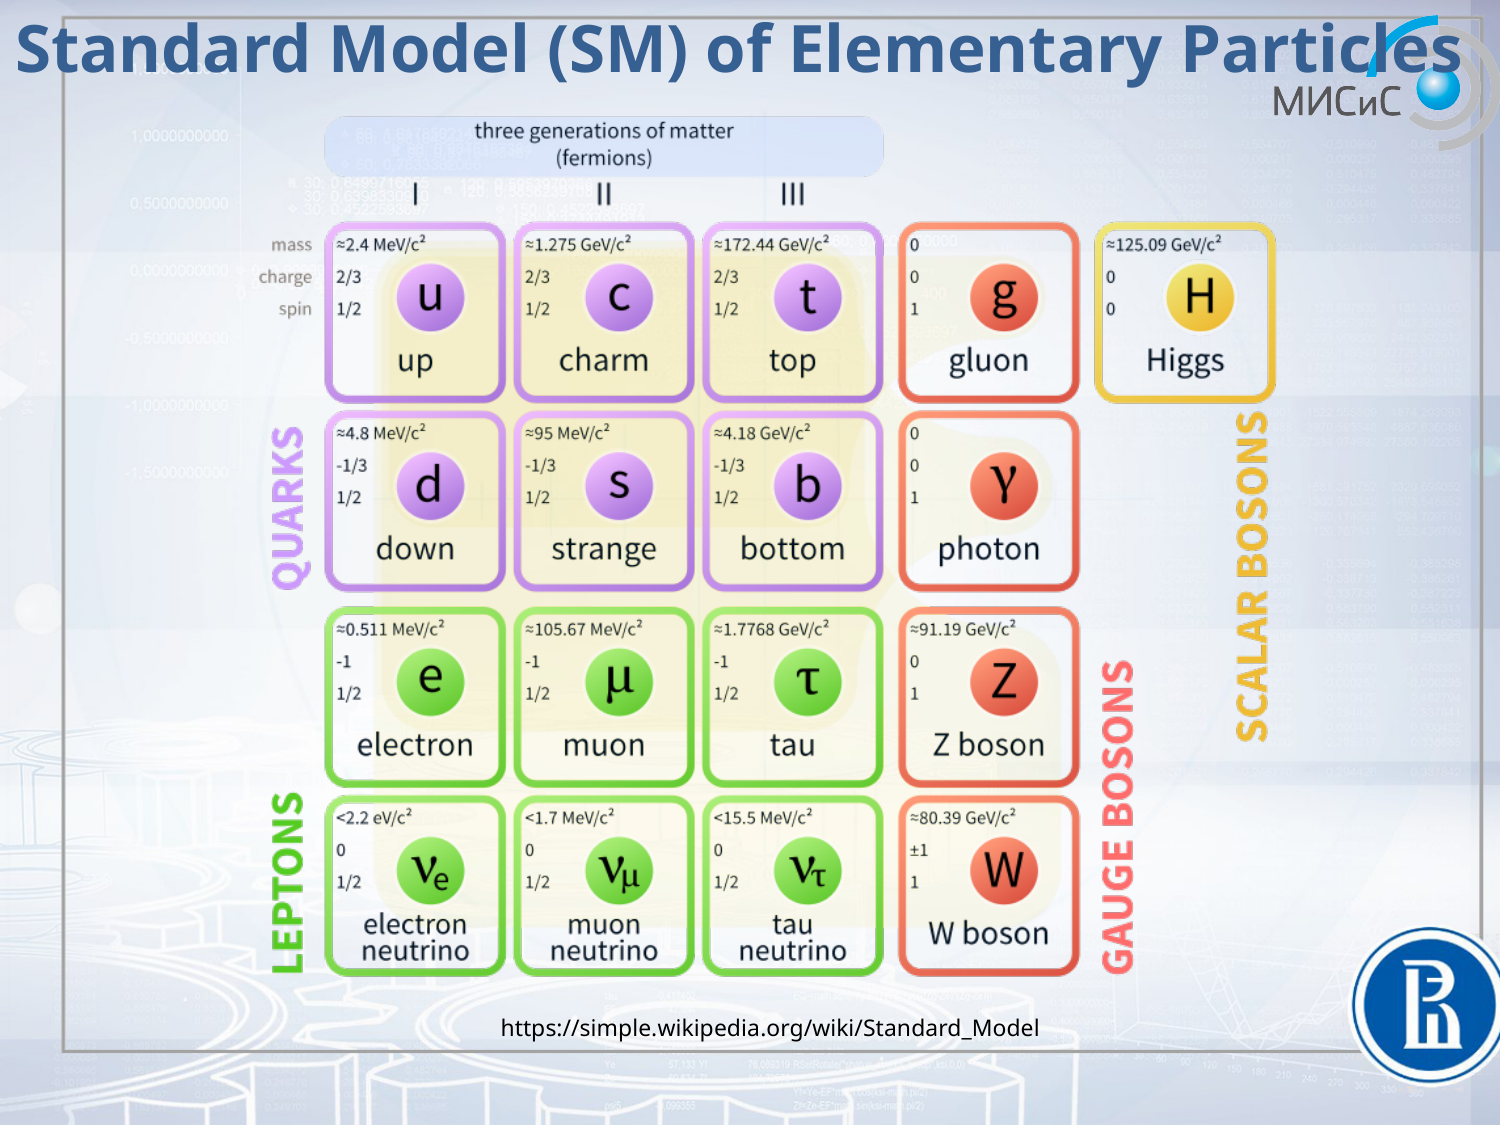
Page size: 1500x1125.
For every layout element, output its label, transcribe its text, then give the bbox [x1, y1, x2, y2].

title Standard Model (SM) of Elementary Particles [0, 0, 1500, 102]
text_box https://simple.wikipedia.org/wiki/Standard_Model [485, 1011, 1062, 1049]
picture [0, 102, 1500, 1125]
